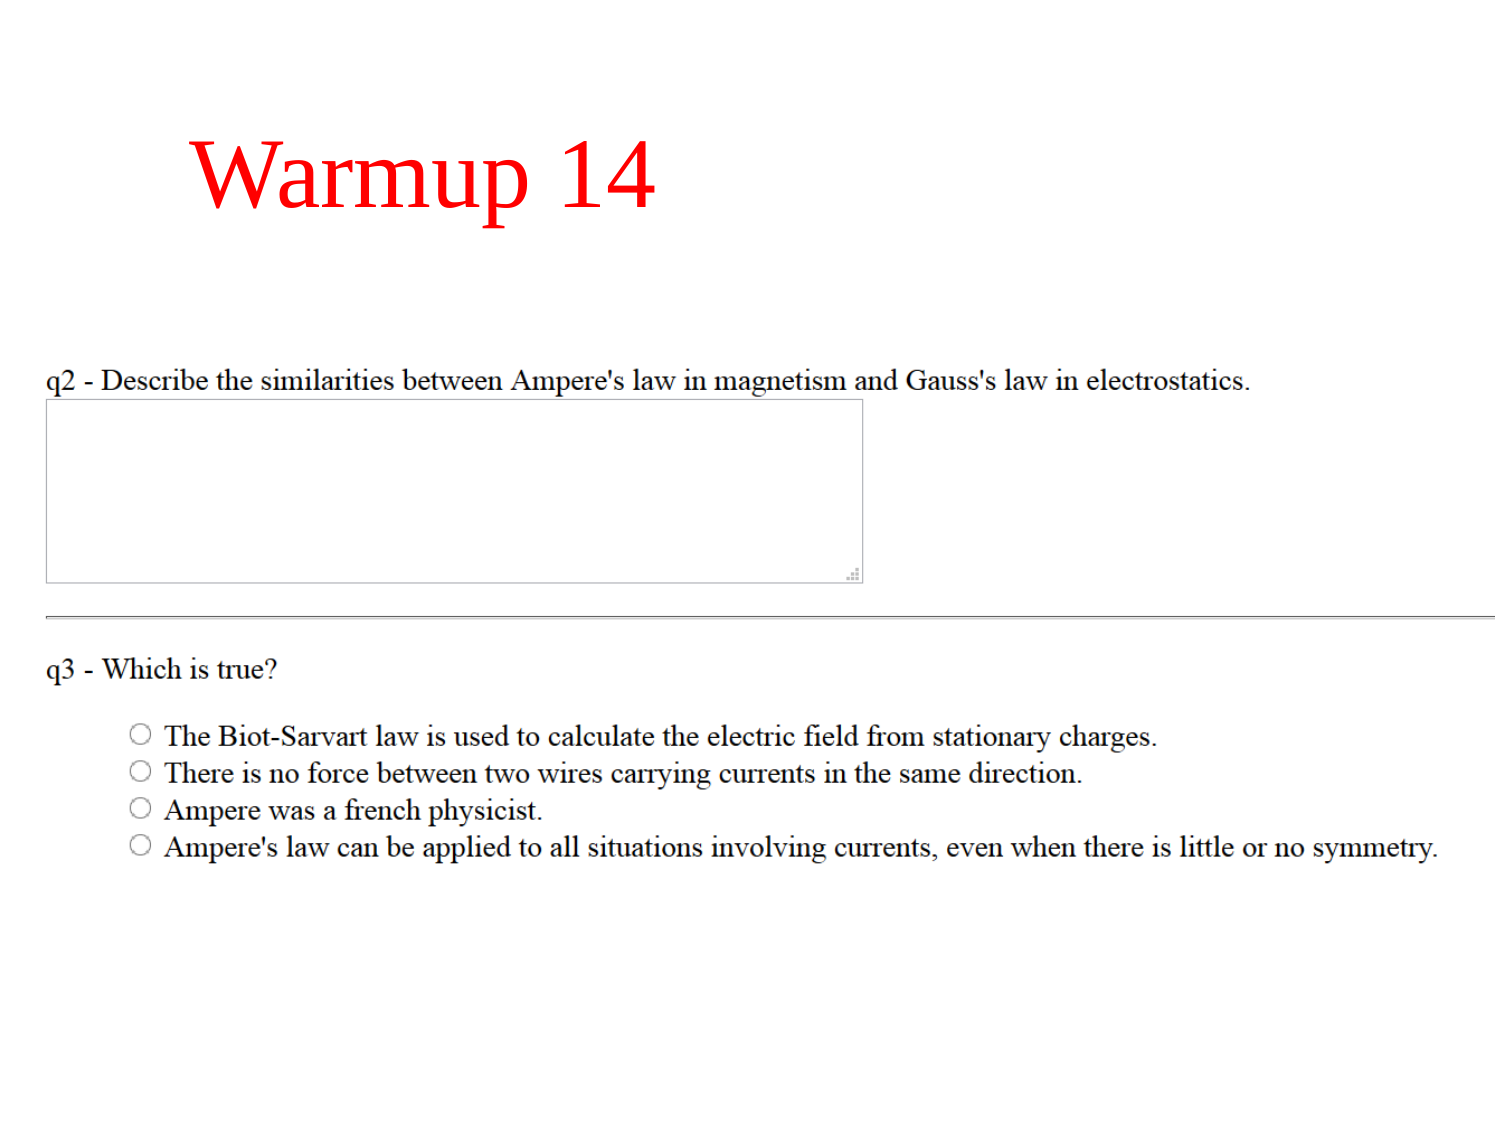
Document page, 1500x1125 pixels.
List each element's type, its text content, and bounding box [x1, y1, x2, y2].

text_box Warmup 14 [174, 99, 1113, 235]
picture [37, 362, 1495, 888]
